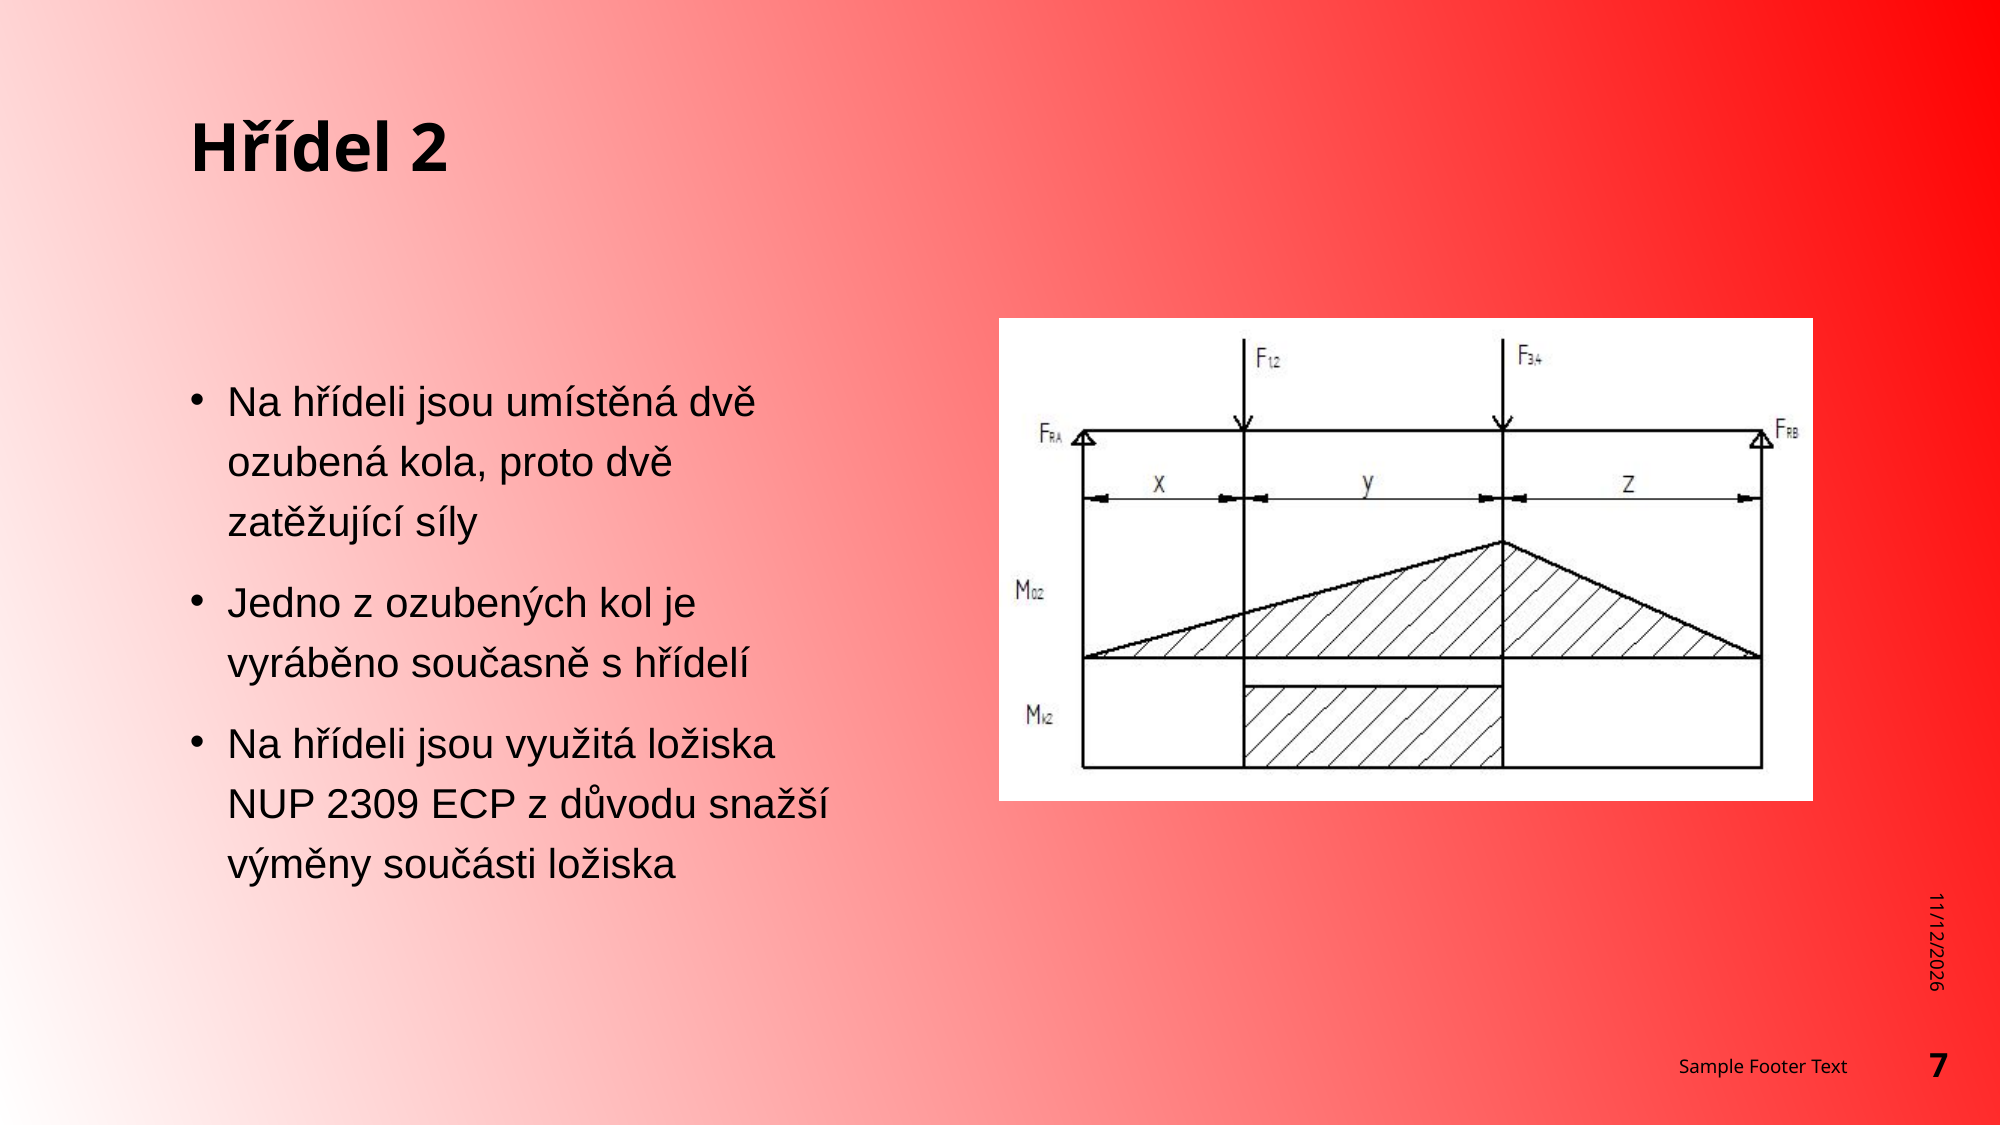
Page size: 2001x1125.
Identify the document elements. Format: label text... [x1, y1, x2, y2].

footer Sample Footer Text [1412, 1036, 1862, 1097]
list Na hřídeli jsou umístěná dvě ozubená kola, proto dvě zatěžující síly Jedno z ozubených kol je vyráběno současně s hřídelí Na hřídeli jsou využitá ložiska NUP 2309 ECP z důvodu snažší výměny součásti ložiska [174, 356, 860, 1125]
slide_number 7 [1862, 1036, 1964, 1097]
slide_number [1906, 571, 1967, 1008]
title Hřídel 2 [174, 46, 860, 253]
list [999, 318, 1813, 801]
